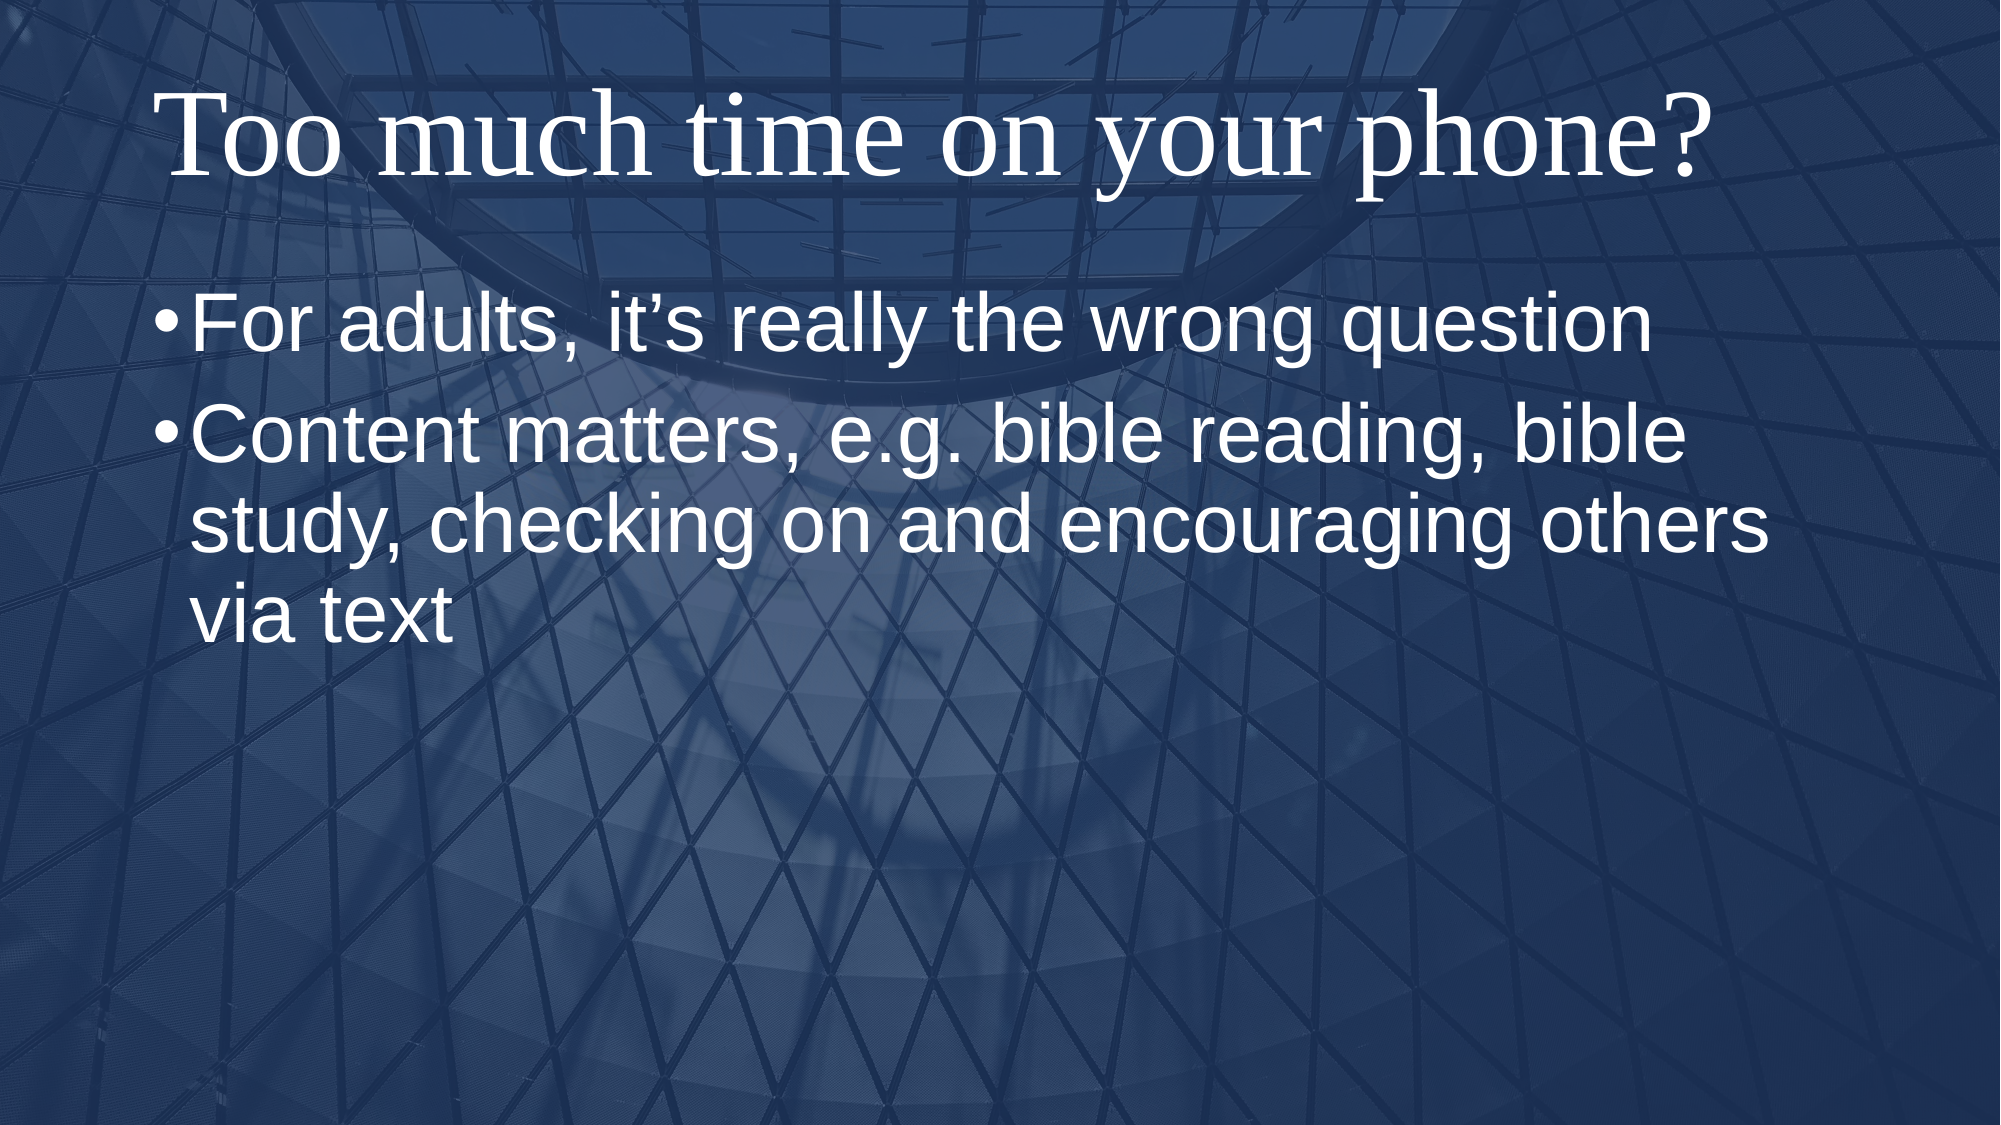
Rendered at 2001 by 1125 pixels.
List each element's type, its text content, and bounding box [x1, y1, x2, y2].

title Too much time on your phone? [137, 59, 1863, 240]
list For adults, it’s really the wrong question Content matters, e.g. bible reading, bible study, checking on and encouraging others via text [137, 272, 1863, 1066]
